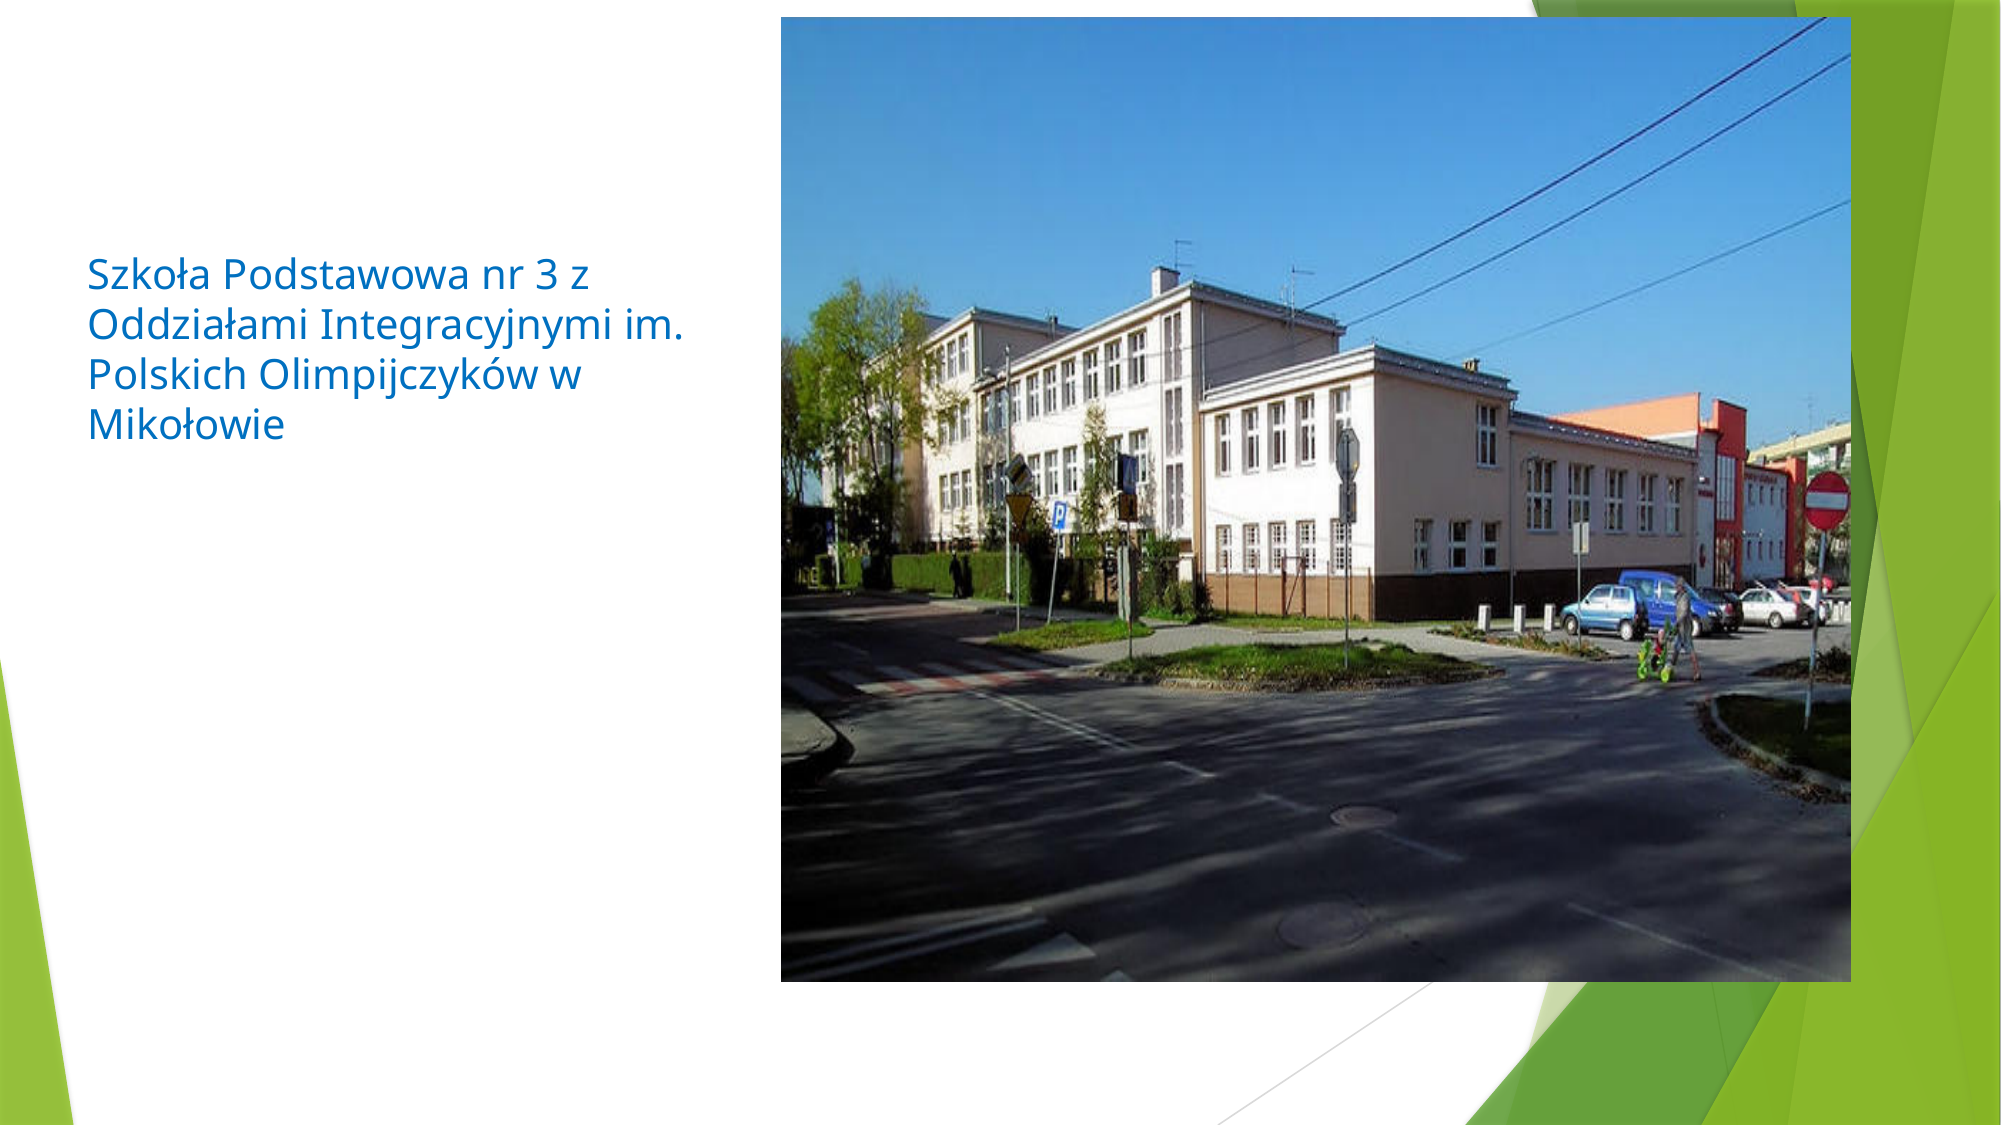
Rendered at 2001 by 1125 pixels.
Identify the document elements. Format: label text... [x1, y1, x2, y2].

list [780, 17, 1852, 983]
title Szkoła Podstawowa nr 3 z Oddziałami Integracyjnymi im. Polskich Olimpijczyków w Mikołowie [72, 145, 744, 456]
